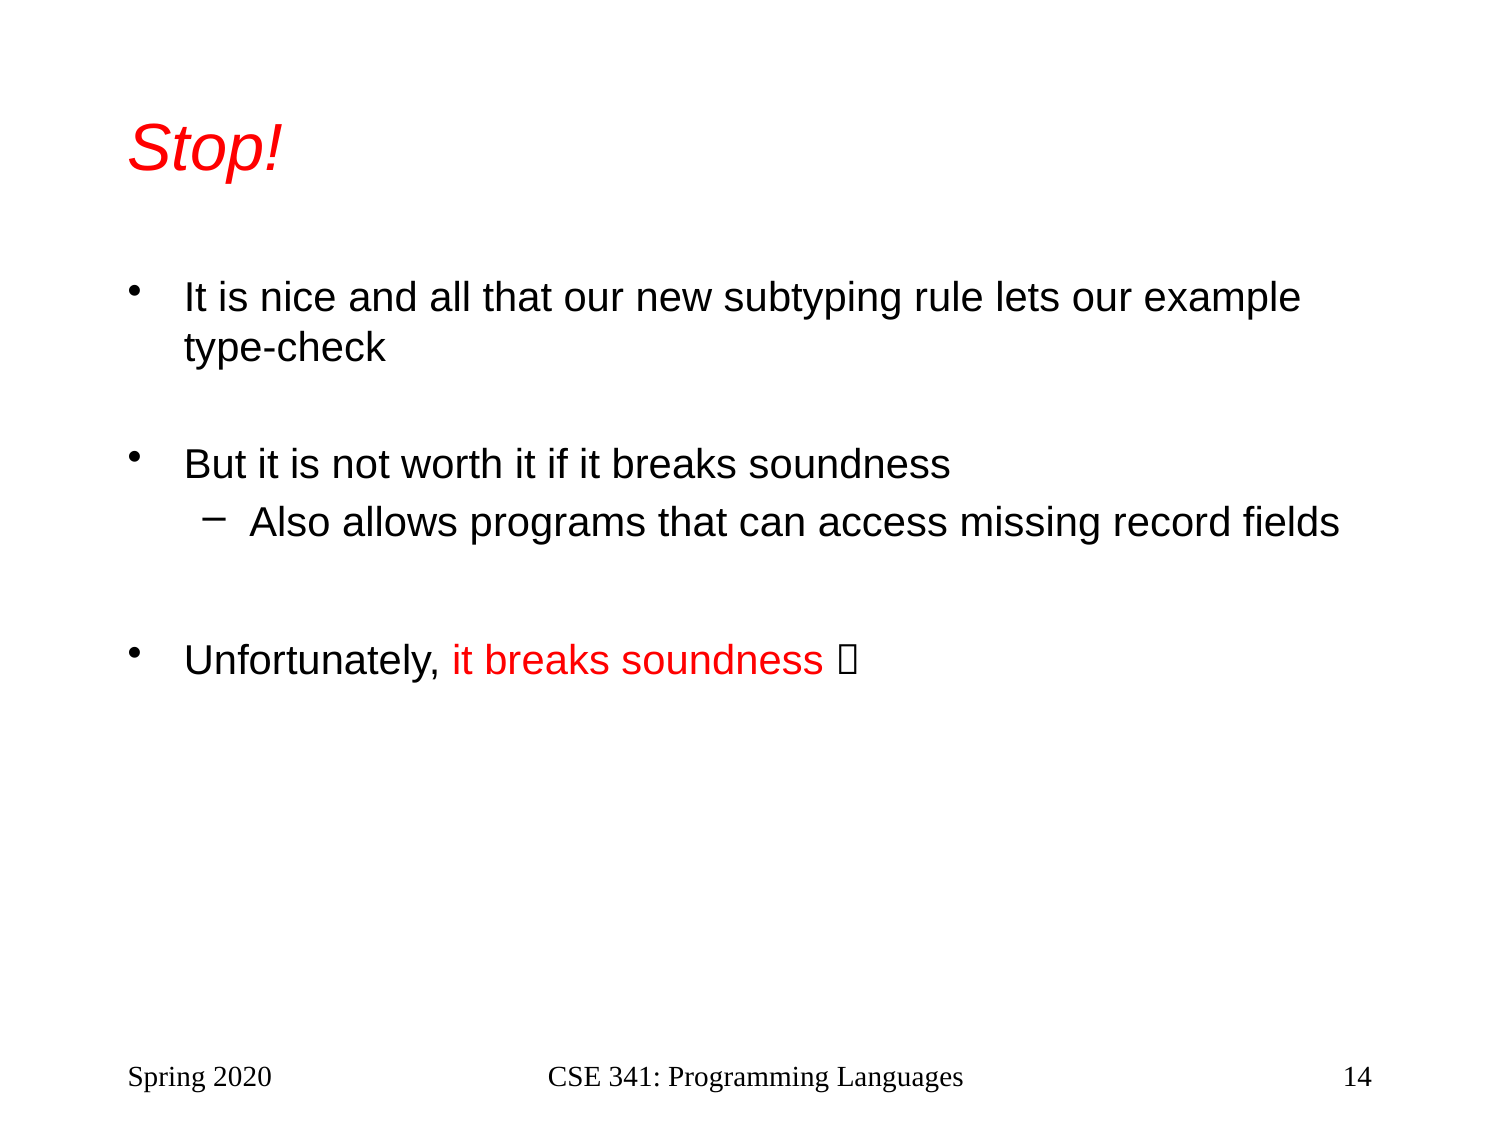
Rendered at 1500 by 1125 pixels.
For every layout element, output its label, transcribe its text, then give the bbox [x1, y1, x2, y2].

list It is nice and all that our new subtyping rule lets our example type-check But it is not worth it if it breaks soundness Also allows programs that can access missing record fields Unfortunately, it breaks soundness  [112, 262, 1388, 1001]
footer CSE 341: Programming Languages [474, 1049, 1038, 1125]
slide_number Spring 2020 [112, 1049, 426, 1125]
title Stop! [112, 49, 1388, 238]
slide_number 14 [1074, 1049, 1388, 1125]
